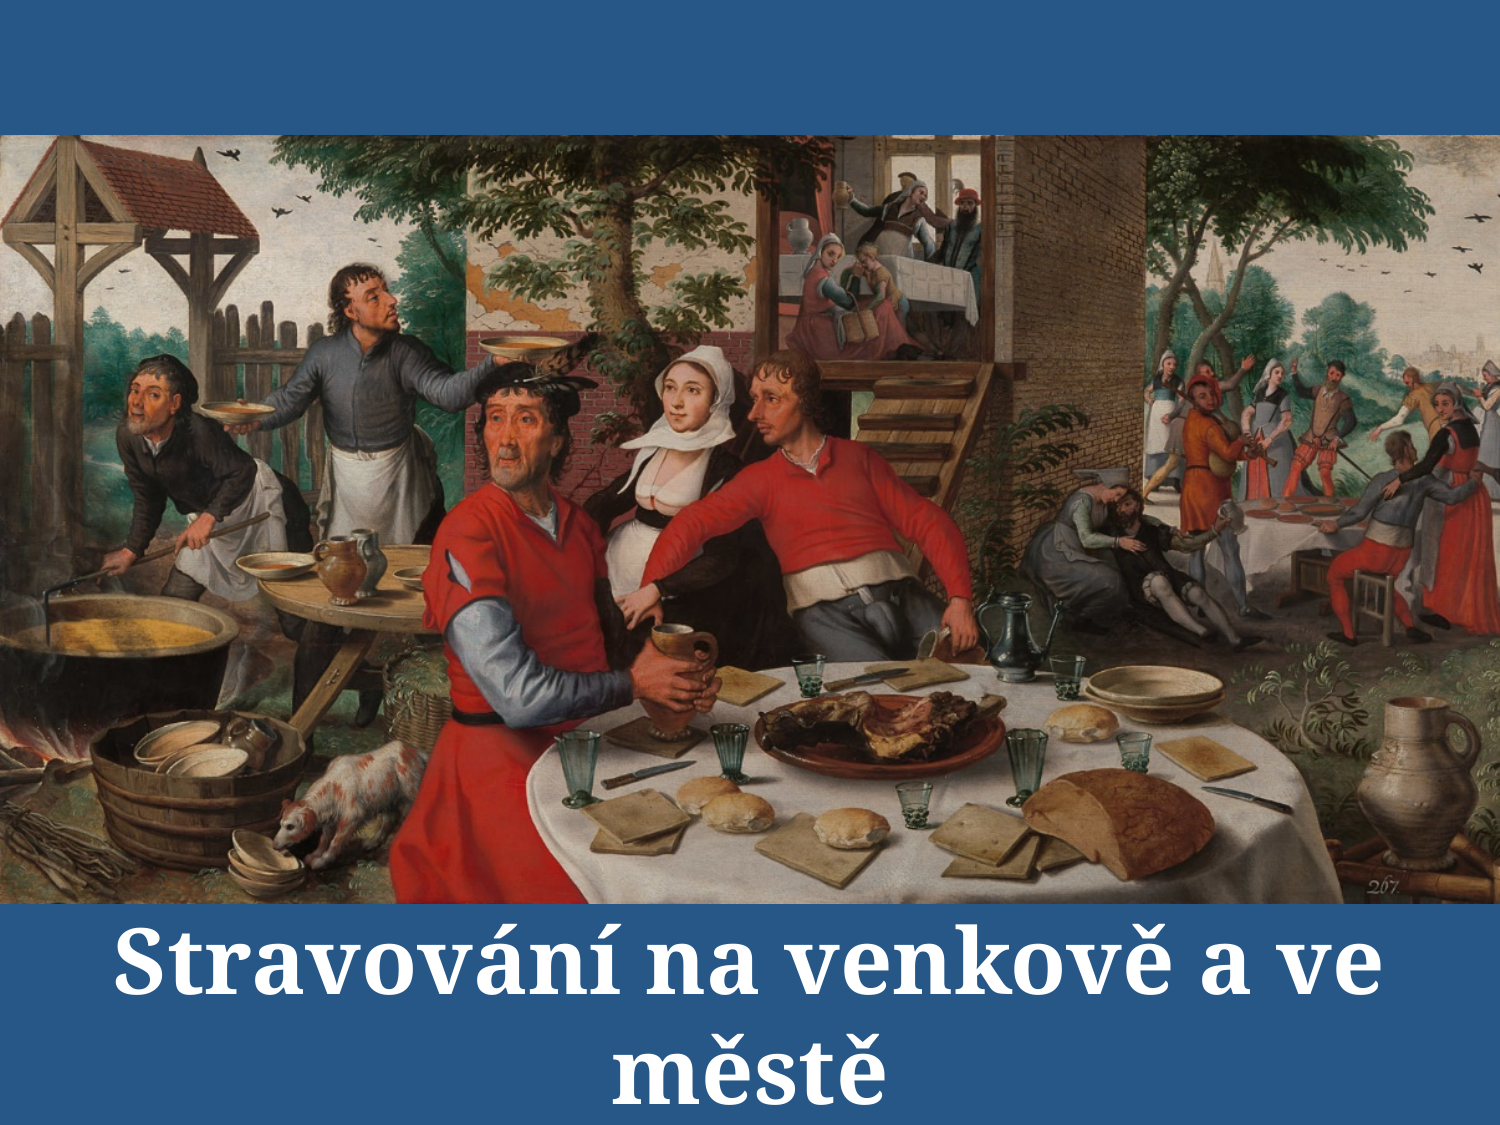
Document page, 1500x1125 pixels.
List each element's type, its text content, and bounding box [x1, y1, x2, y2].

text_box [0, 0, 1500, 134]
picture [0, 135, 1500, 904]
text_box Stravování na venkově a ve městě [0, 912, 1500, 1125]
